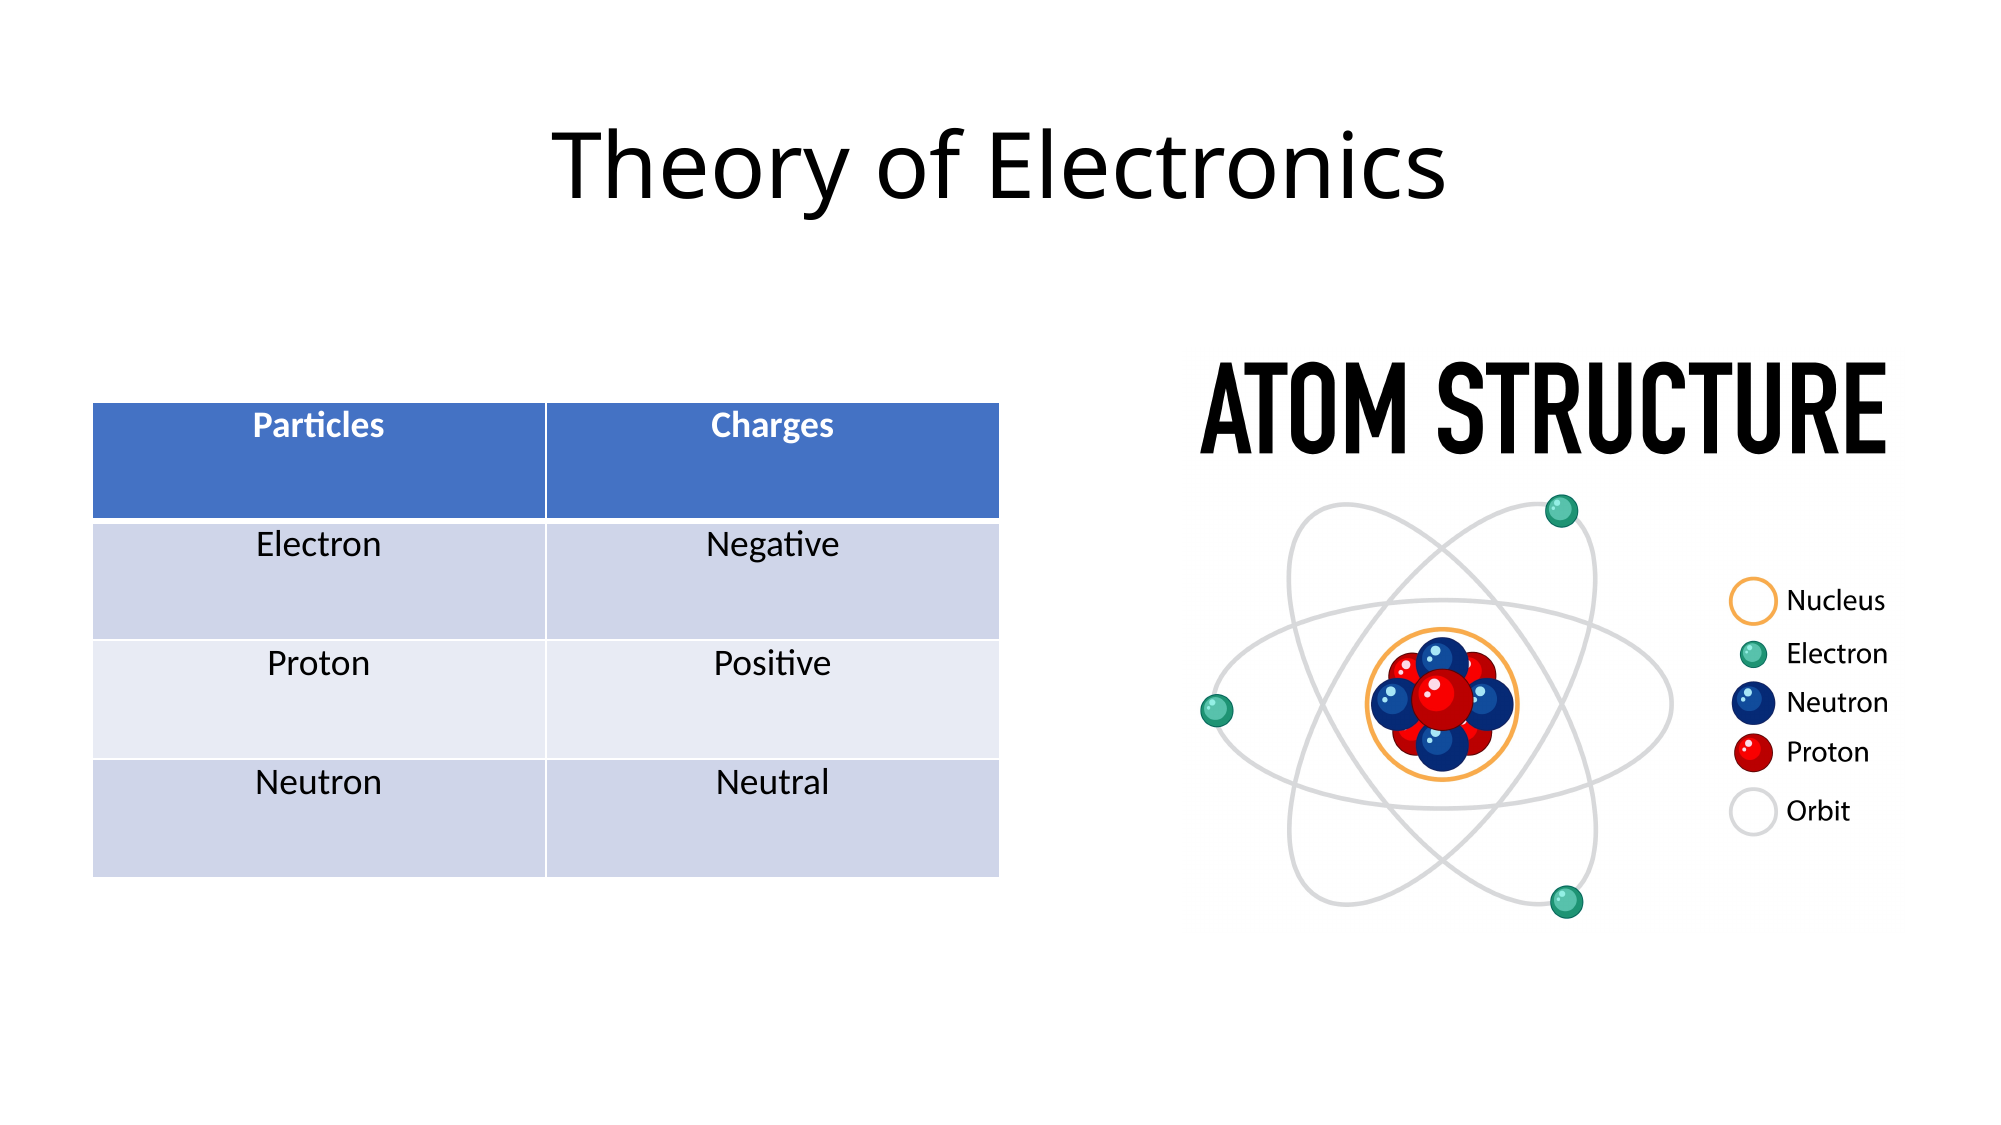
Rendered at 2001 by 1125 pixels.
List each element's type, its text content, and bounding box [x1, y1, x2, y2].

table_cell Neutron [93, 760, 545, 877]
table_header Particles [93, 403, 545, 518]
table_cell Electron [93, 524, 545, 639]
table_header Charges [547, 403, 999, 518]
table_cell Proton [93, 641, 545, 758]
picture [1182, 347, 1905, 933]
table_cell Neutral [547, 760, 999, 877]
table_cell Positive [547, 641, 999, 758]
table_cell Negative [547, 524, 999, 639]
title Theory of Electronics [137, 59, 1863, 278]
